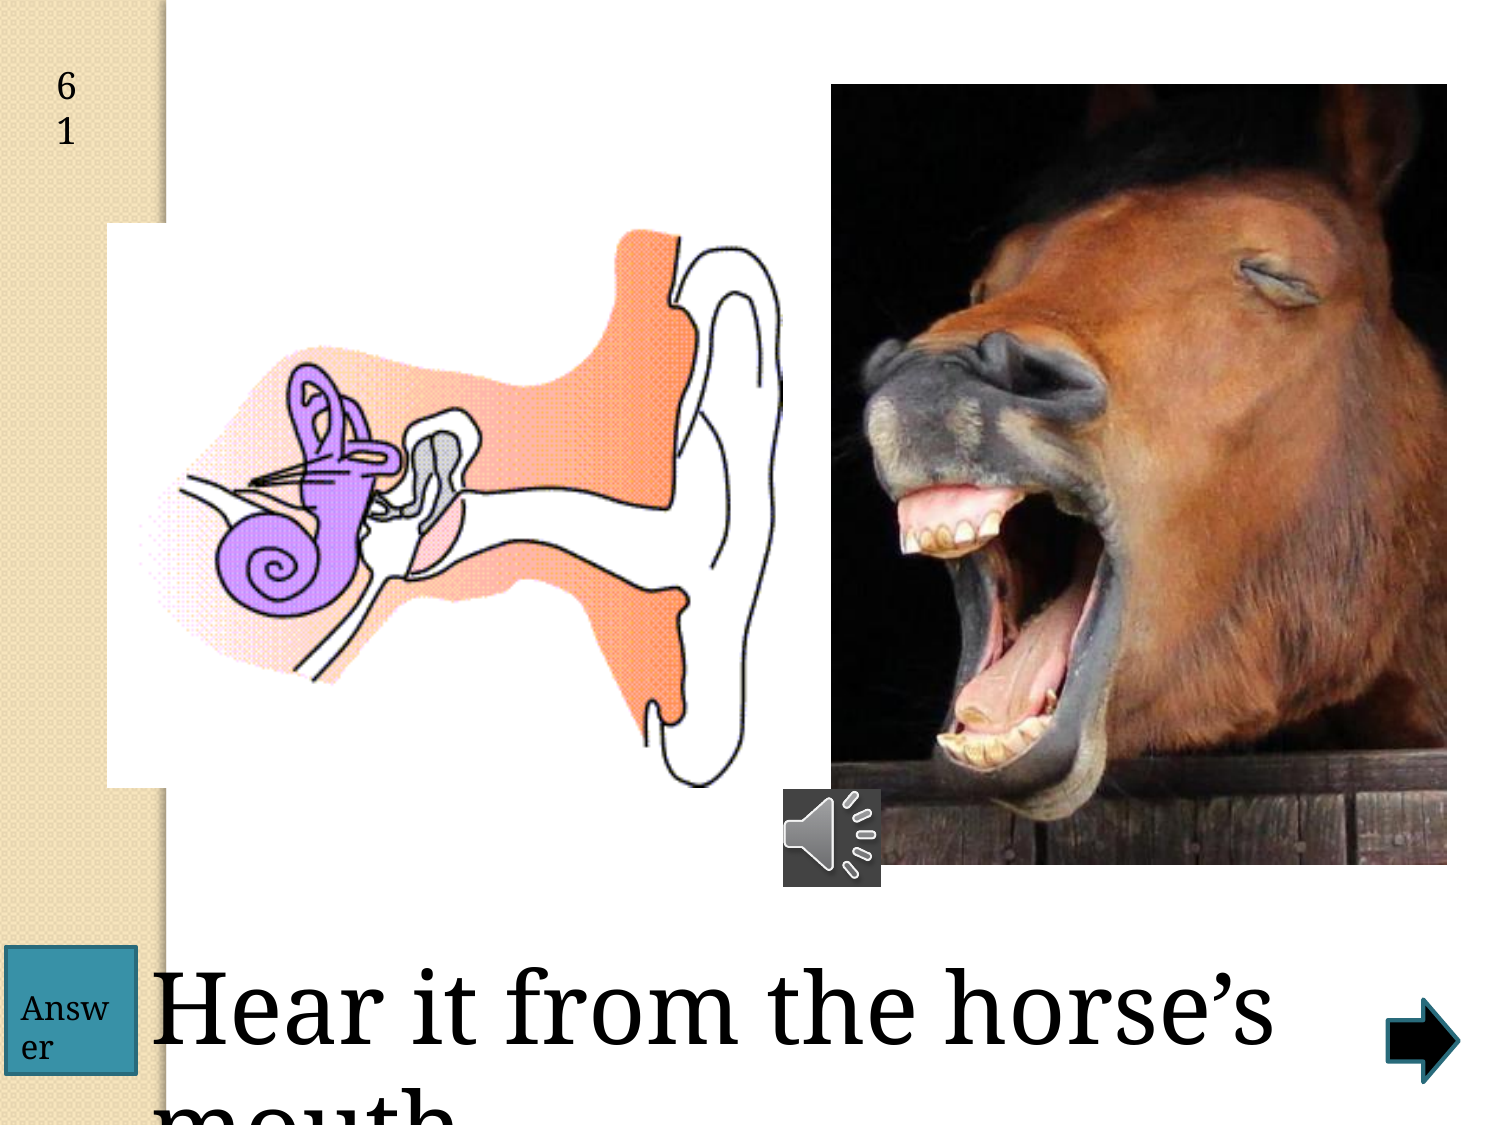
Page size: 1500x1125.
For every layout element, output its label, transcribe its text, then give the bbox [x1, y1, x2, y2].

text_box [1385, 997, 1461, 1085]
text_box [5, 946, 136, 1075]
text_box 61 [41, 54, 113, 160]
text_box Hear it from the horse’s mouth. [135, 937, 1500, 1125]
picture [106, 84, 1448, 888]
